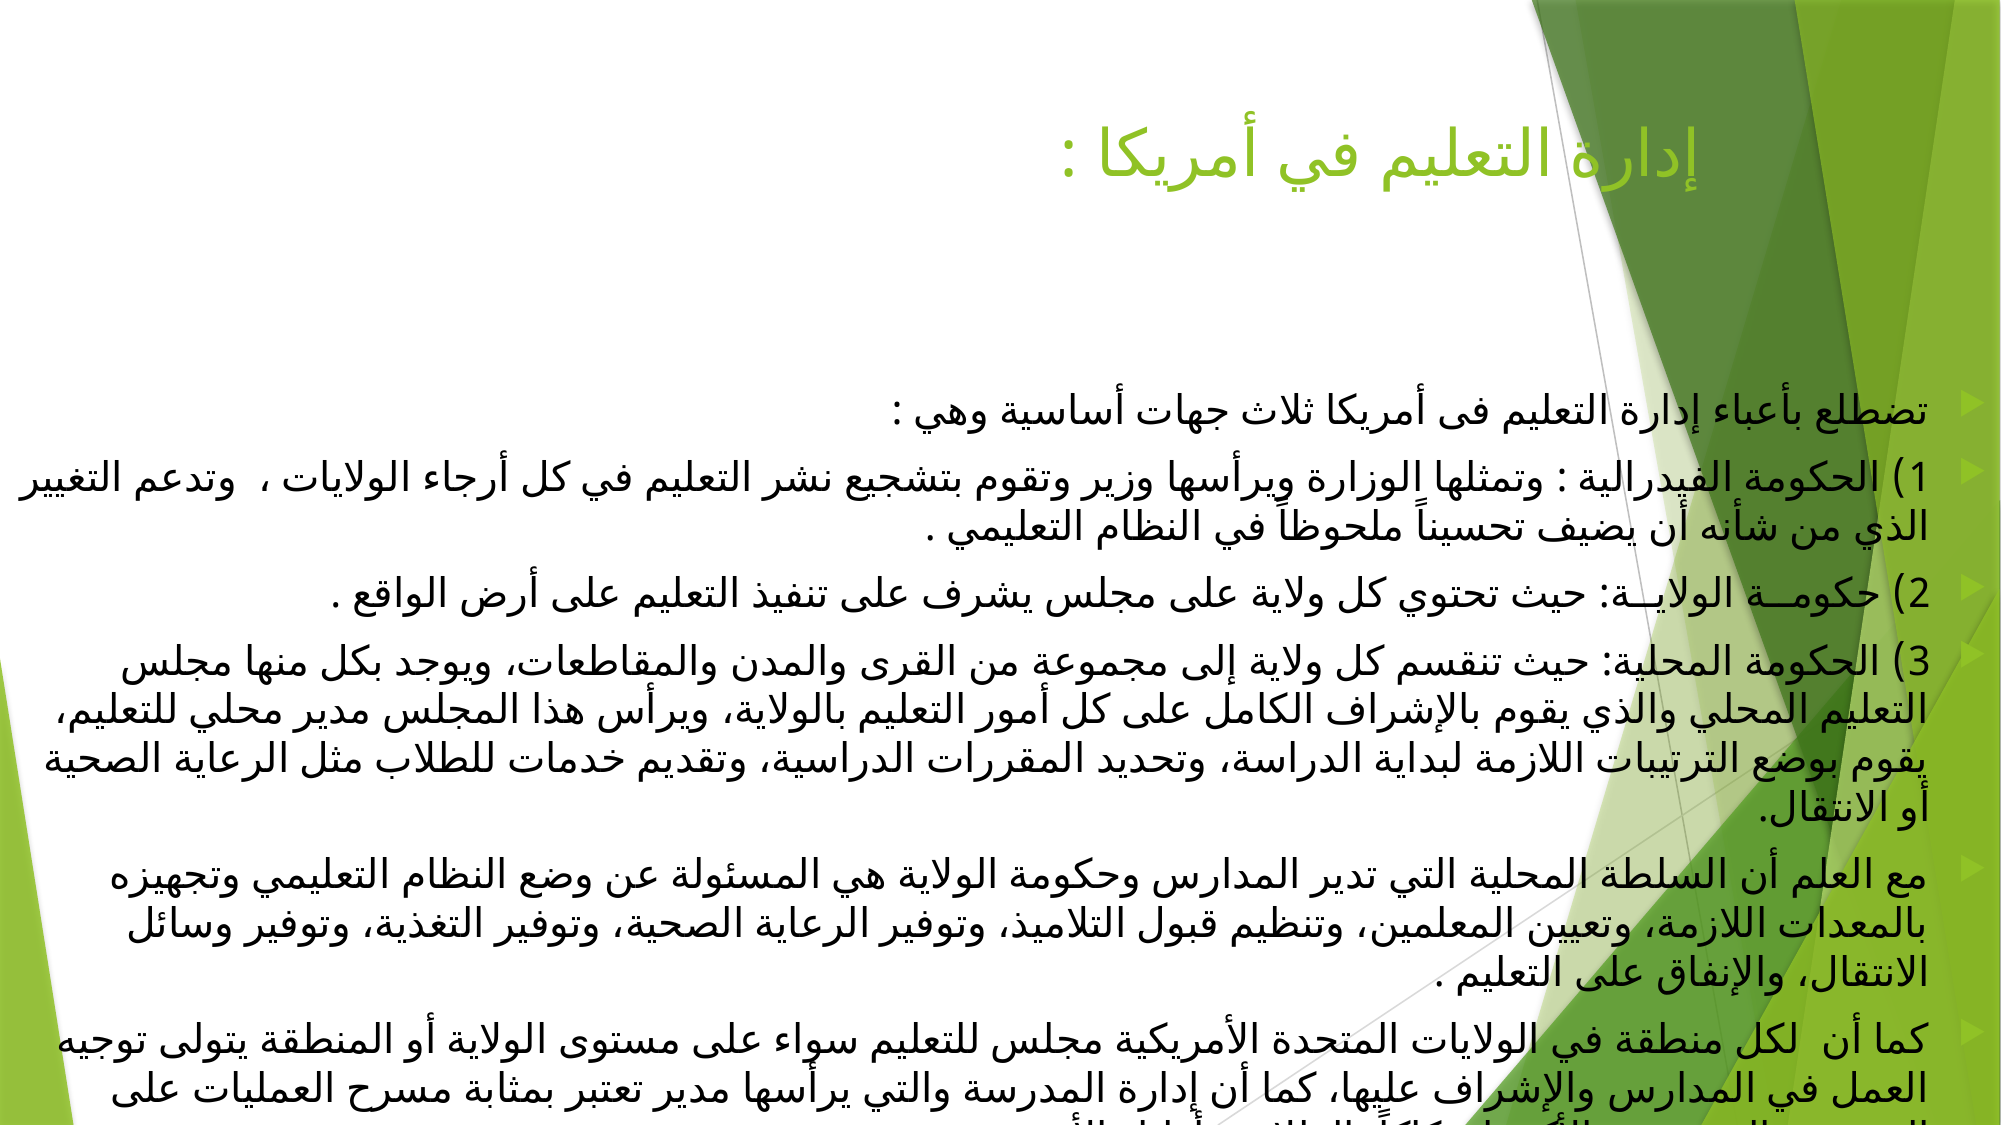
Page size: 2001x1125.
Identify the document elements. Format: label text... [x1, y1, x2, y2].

list تضطلع بأعباء إدارة التعليم فى أمريكا ثلاث جهات أساسية وهي : 1) الحكومة الفيدرالية : وتمثلها الوزارة ويرأسها وزير وتقوم بتشجيع نشر التعليم في كل أرجاء الولايات ، وتدعم التغيير الذي من شأنه أن يضيف تحسيناً ملحوظاً في النظام التعليمي . 2) حكومــة الولايــة: حيث تحتوي كل ولاية على مجلس يشرف على تنفيذ التعليم على أرض الواقع . 3) الحكومة المحلية: حيث تنقسم كل ولاية إلى مجموعة من القرى والمدن والمقاطعات، ويوجد بكل منها مجلس التعليم المحلي والذي يقوم بالإشراف الكامل على كل أمور التعليم بالولاية، ويرأس هذا المجلس مدير محلي للتعليم، يقوم بوضع الترتيبات اللازمة لبداية الدراسة، وتحديد المقررات الدراسية، وتقديم خدمات للطلاب مثل الرعاية الصحية أو الانتقال. مع العلم أن السلطة المحلية التي تدير المدارس وحكومة الولاية هي المسئولة عن وضع النظام التعليمي وتجهيزه بالمعدات اللازمة، وتعيين المعلمين، وتنظيم قبول التلاميذ، وتوفير الرعاية الصحية، وتوفير التغذية، وتوفير وسائل الانتقال، والإنفاق على التعليم . كما أن لكل منطقة في الولايات المتحدة الأمريكية مجلس للتعليم سواء على مستوى الولاية أو المنطقة يتولى توجيه العمل في المدارس والإشراف عليها، كما أن إدارة المدرسة والتي يرأسها مدير تعتبر بمثابة مسرح العمليات على المستوى التنفيذي، والأكثر احتكاكاً بالطلاب وأولياء الأمور. [0, 376, 2000, 1125]
title إدارة التعليم في أمريكا : [189, 103, 1717, 276]
